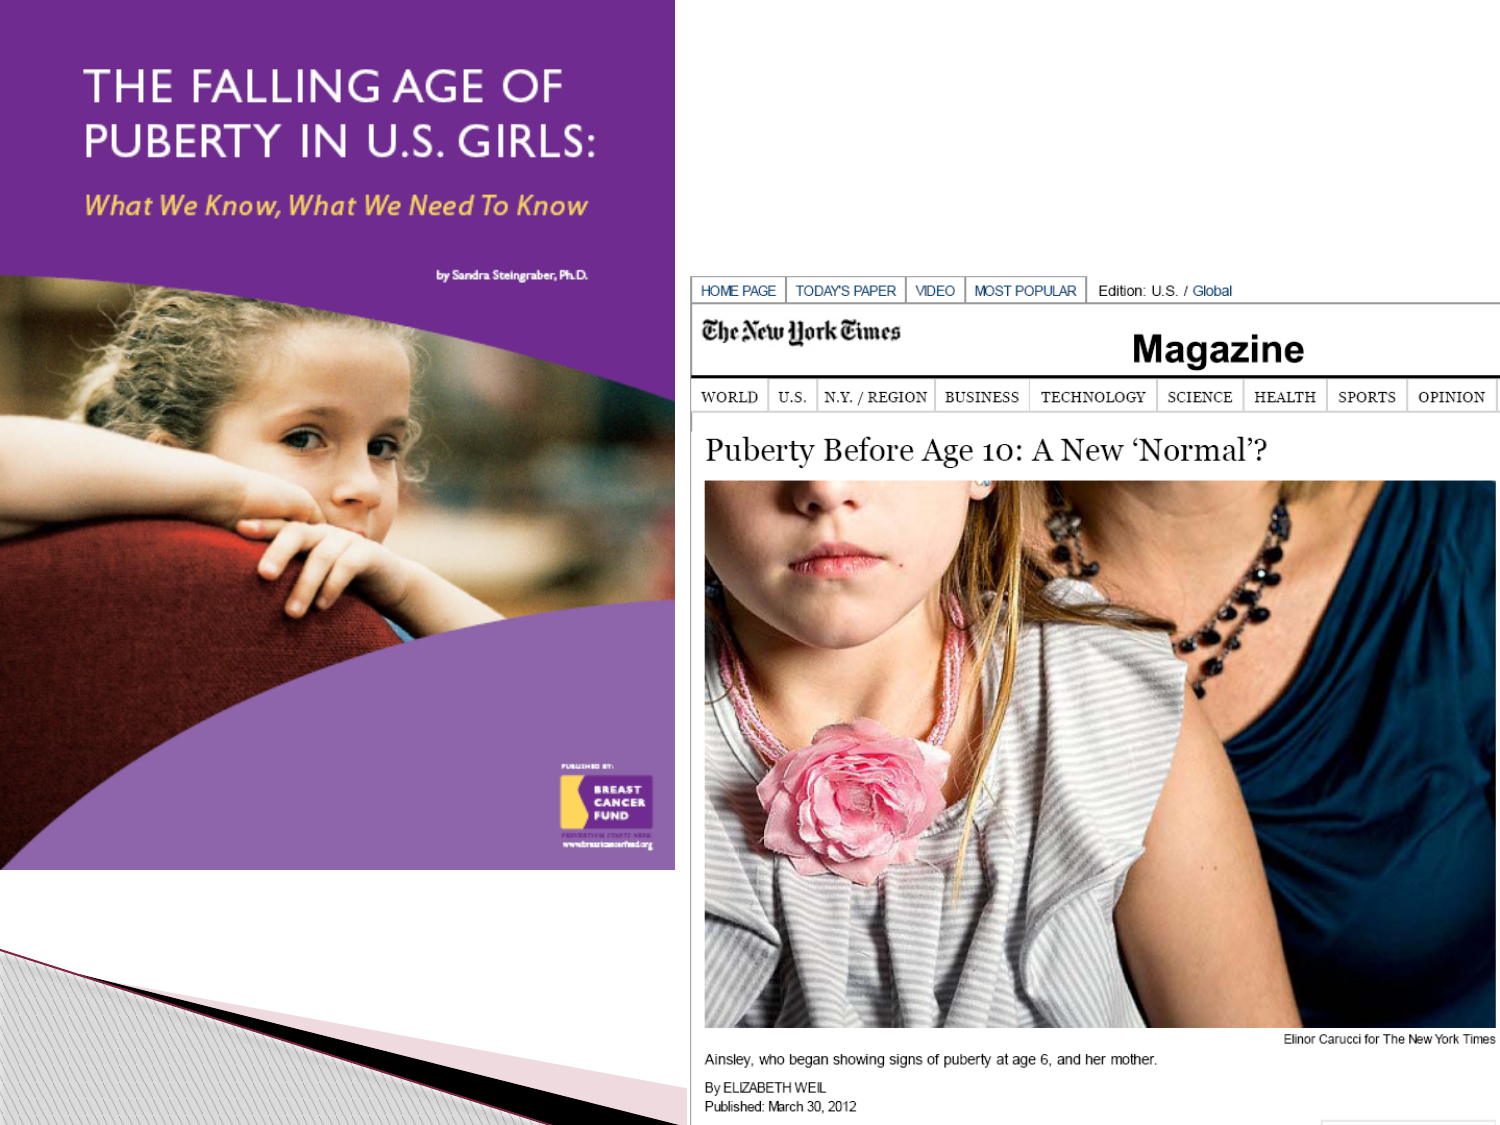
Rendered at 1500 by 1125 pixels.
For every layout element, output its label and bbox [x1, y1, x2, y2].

picture [0, 0, 676, 870]
picture [687, 272, 1500, 1125]
